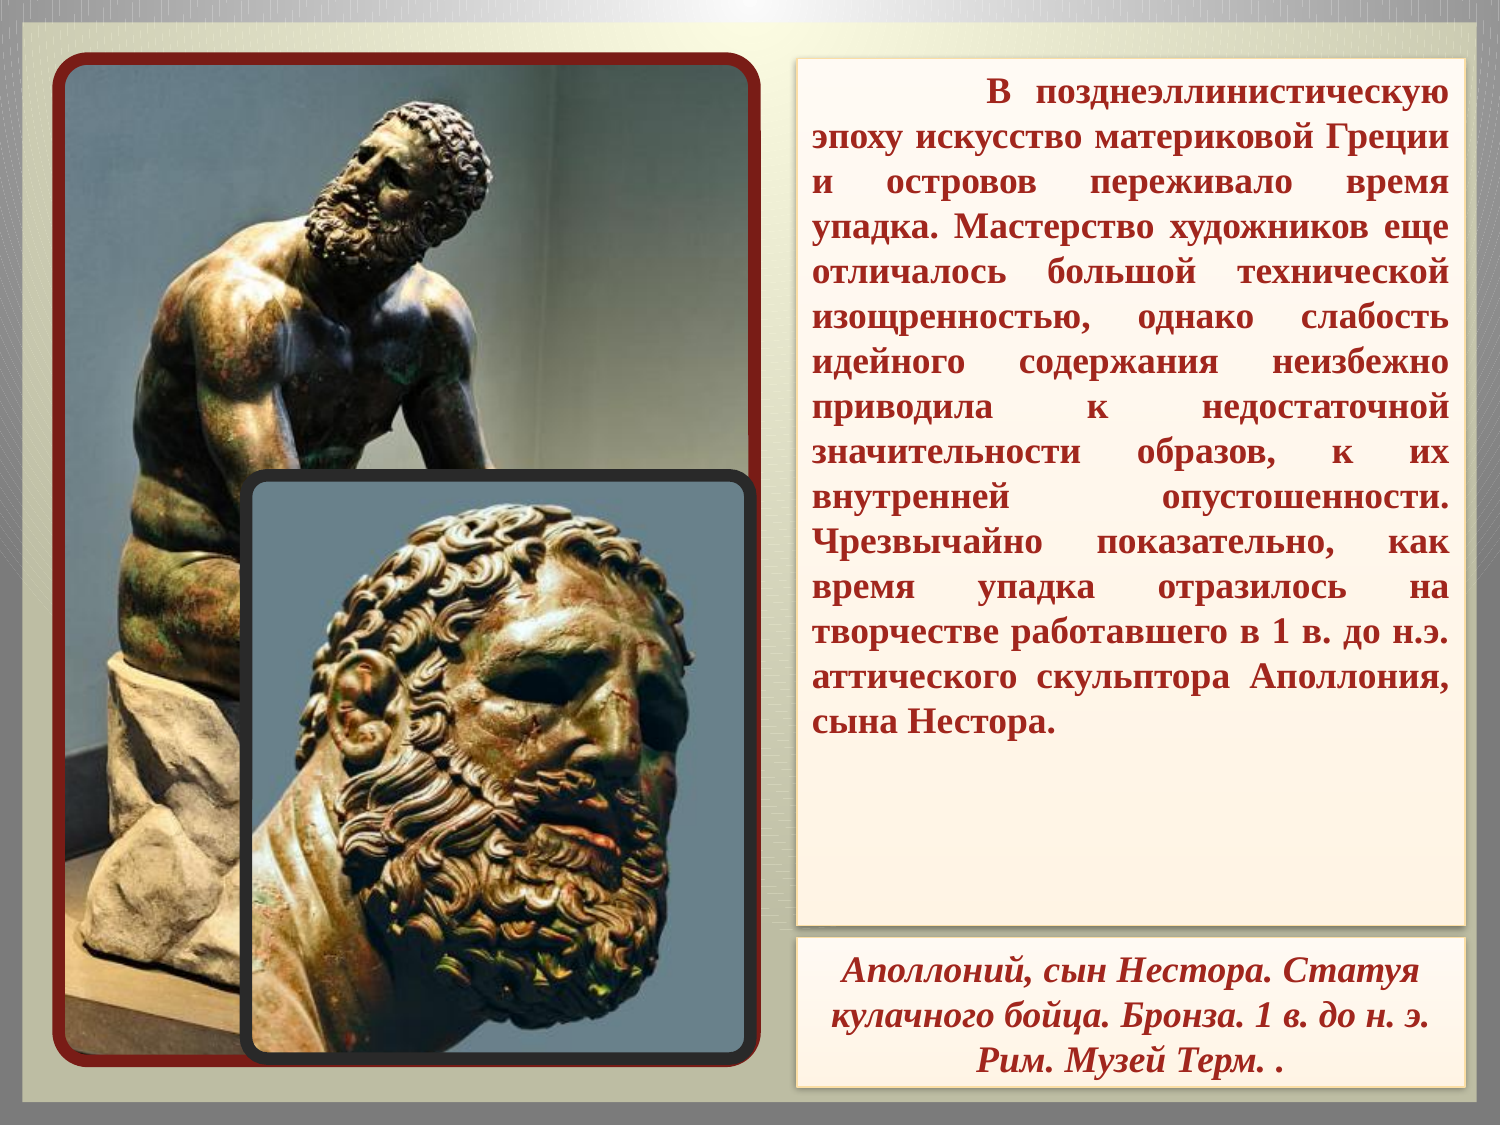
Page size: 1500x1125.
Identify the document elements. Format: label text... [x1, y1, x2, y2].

text_box Аполлоний, сын Нестора. Статуя кулачного бойца. Бронза. 1 в. до н. э. Рим. Музей Терм. . [796, 937, 1466, 1088]
list В позднеэллинистическую эпоху искусство материковой Греции и островов переживало время упадка. Мастерство художников еще отличалось большой технической изощренностью, однако слабость идейного содержания неизбежно приводила к недостаточной значительности образов, к их внутренней опустошенности. Чрезвычайно показательно, как время упадка отразилось на творчестве работавшего в 1 в. до н.э. аттического скульптора Аполлония, сына Нестора. [796, 58, 1466, 926]
picture [58, 58, 755, 1062]
